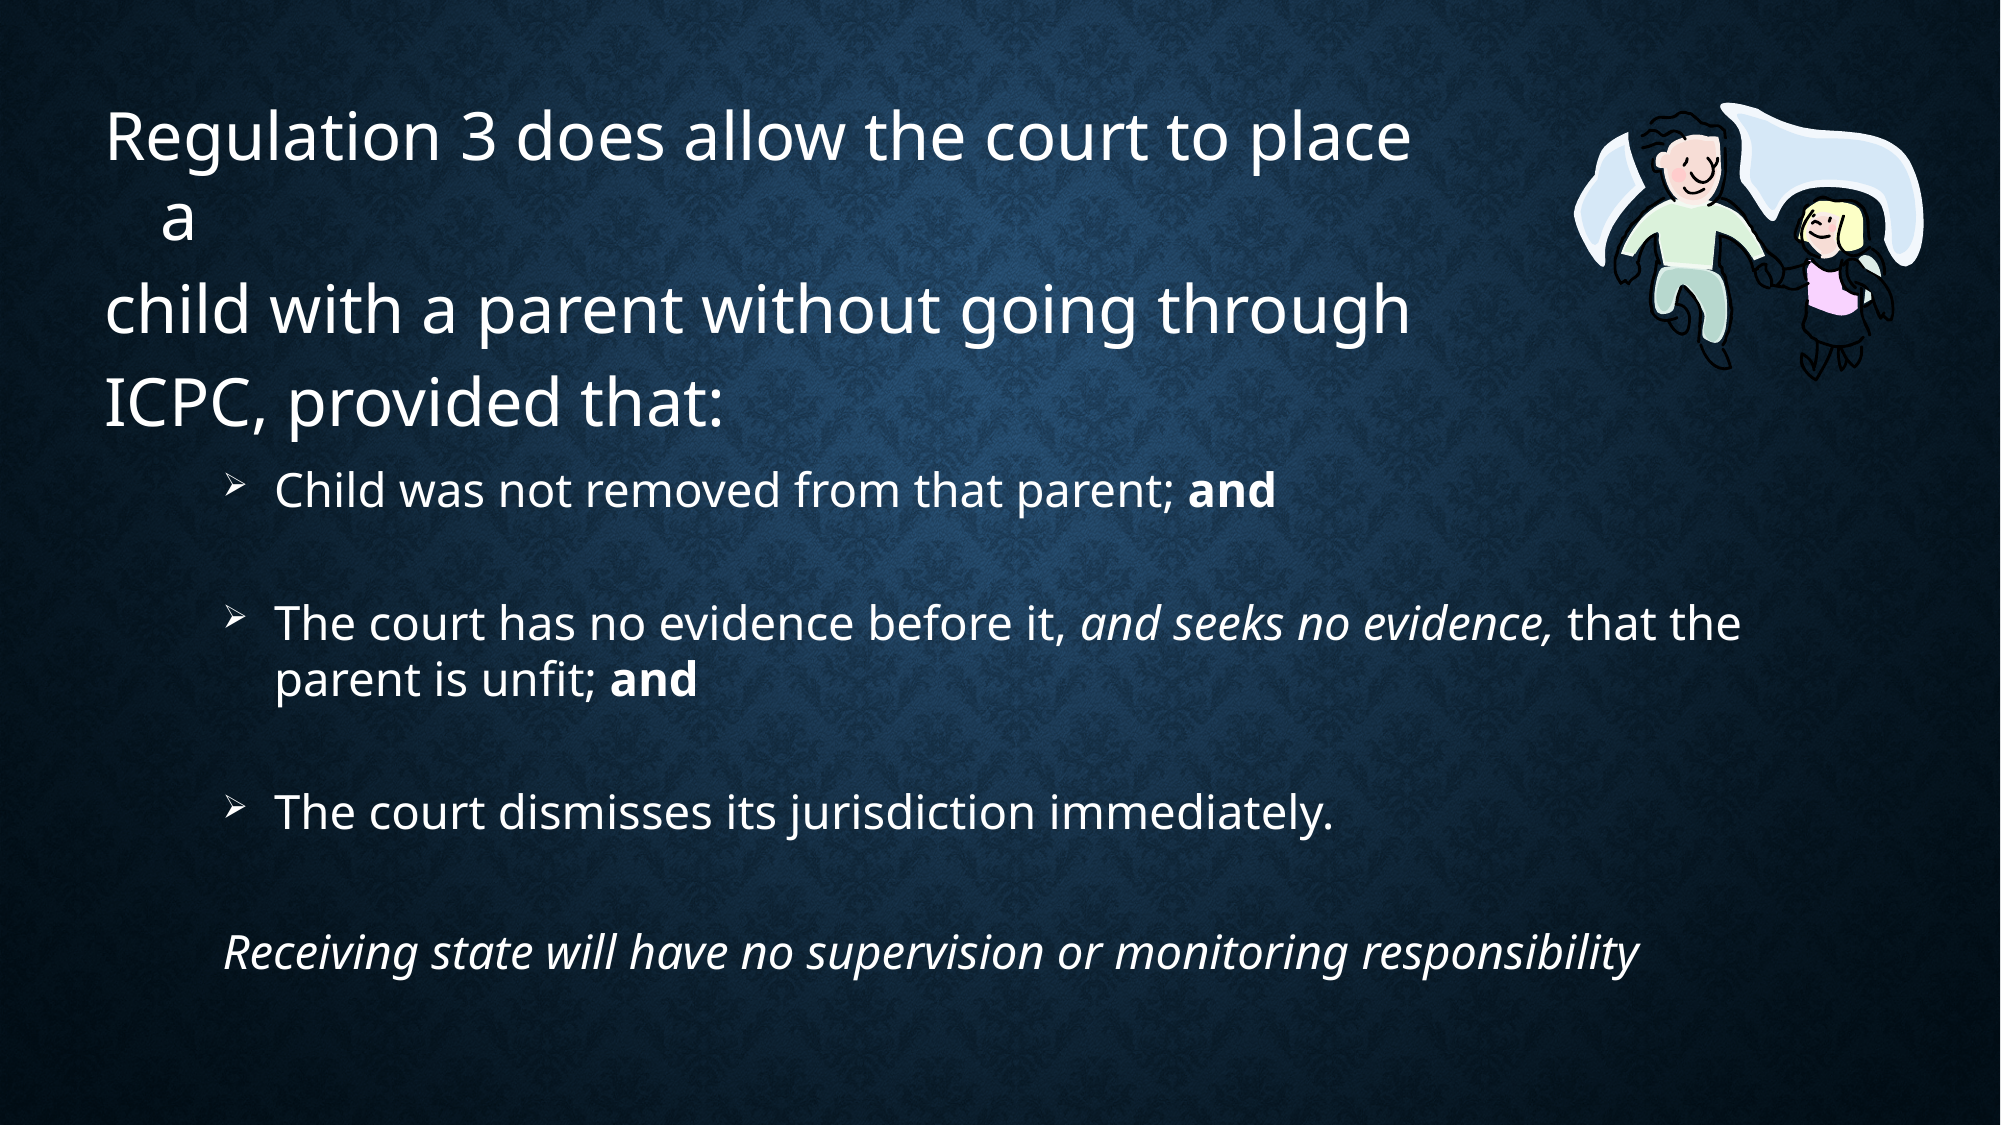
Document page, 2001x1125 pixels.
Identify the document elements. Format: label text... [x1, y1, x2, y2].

text_box Regulation 3 does allow the court to place a child with a parent without going through ICPC, provided that: [89, 86, 1452, 448]
picture [1573, 102, 1925, 382]
list Child was not removed from that parent; and The court has no evidence before it, and seeks no evidence, that the parent is unfit; and The court dismisses its jurisdiction immediately. Receiving state will have no supervision or monitoring responsibility [207, 386, 1907, 993]
